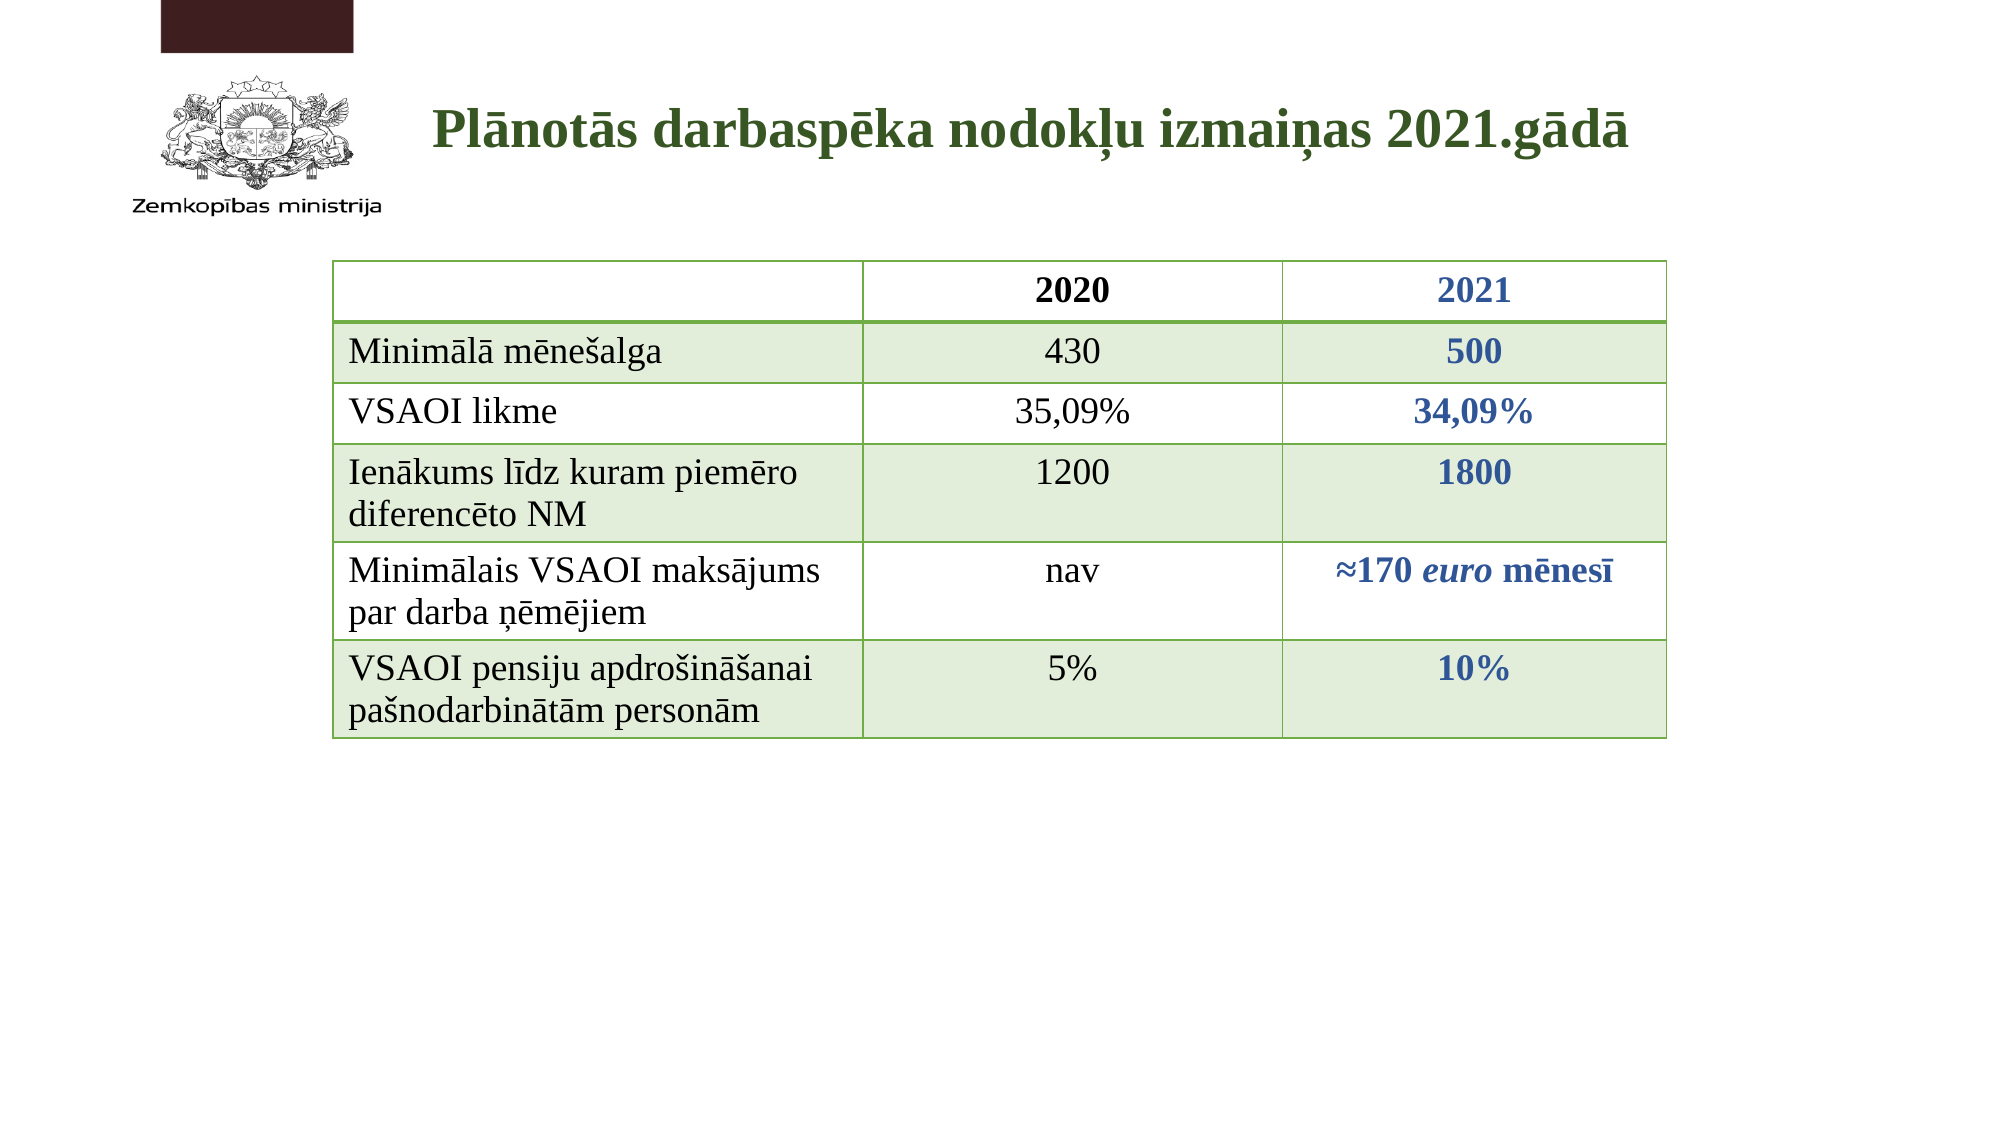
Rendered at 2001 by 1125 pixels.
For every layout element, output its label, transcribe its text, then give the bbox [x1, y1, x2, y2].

table_cell Ienākums līdz kuram piemēro diferencēto NM [334, 445, 862, 541]
table_cell 1800 [1283, 445, 1666, 541]
table_cell 34,09% [1283, 384, 1666, 443]
table_cell 10% [1283, 641, 1666, 737]
table_cell 500 [1283, 324, 1666, 382]
table_cell 1200 [864, 445, 1282, 541]
table_cell VSAOI likme [334, 384, 862, 443]
table_cell nav [864, 543, 1282, 639]
table_cell 5% [864, 641, 1282, 737]
table_cell 430 [864, 324, 1282, 382]
table_cell Minimālais VSAOI maksājums par darba ņēmējiem [334, 543, 862, 639]
table_cell ≈170 euro mēnesī [1283, 543, 1666, 639]
table_cell 35,09% [864, 384, 1282, 443]
table_header [334, 262, 862, 320]
table_cell Minimālā mēnešalga [334, 324, 862, 382]
table_cell VSAOI pensiju apdrošināšanai pašnodarbinātām personām [334, 641, 862, 737]
picture [64, 0, 450, 321]
table_header 2020 [864, 262, 1282, 320]
title Plānotās darbaspēka nodokļu izmaiņas 2021.gādā [364, 91, 1698, 262]
table_header 2021 [1283, 262, 1666, 320]
